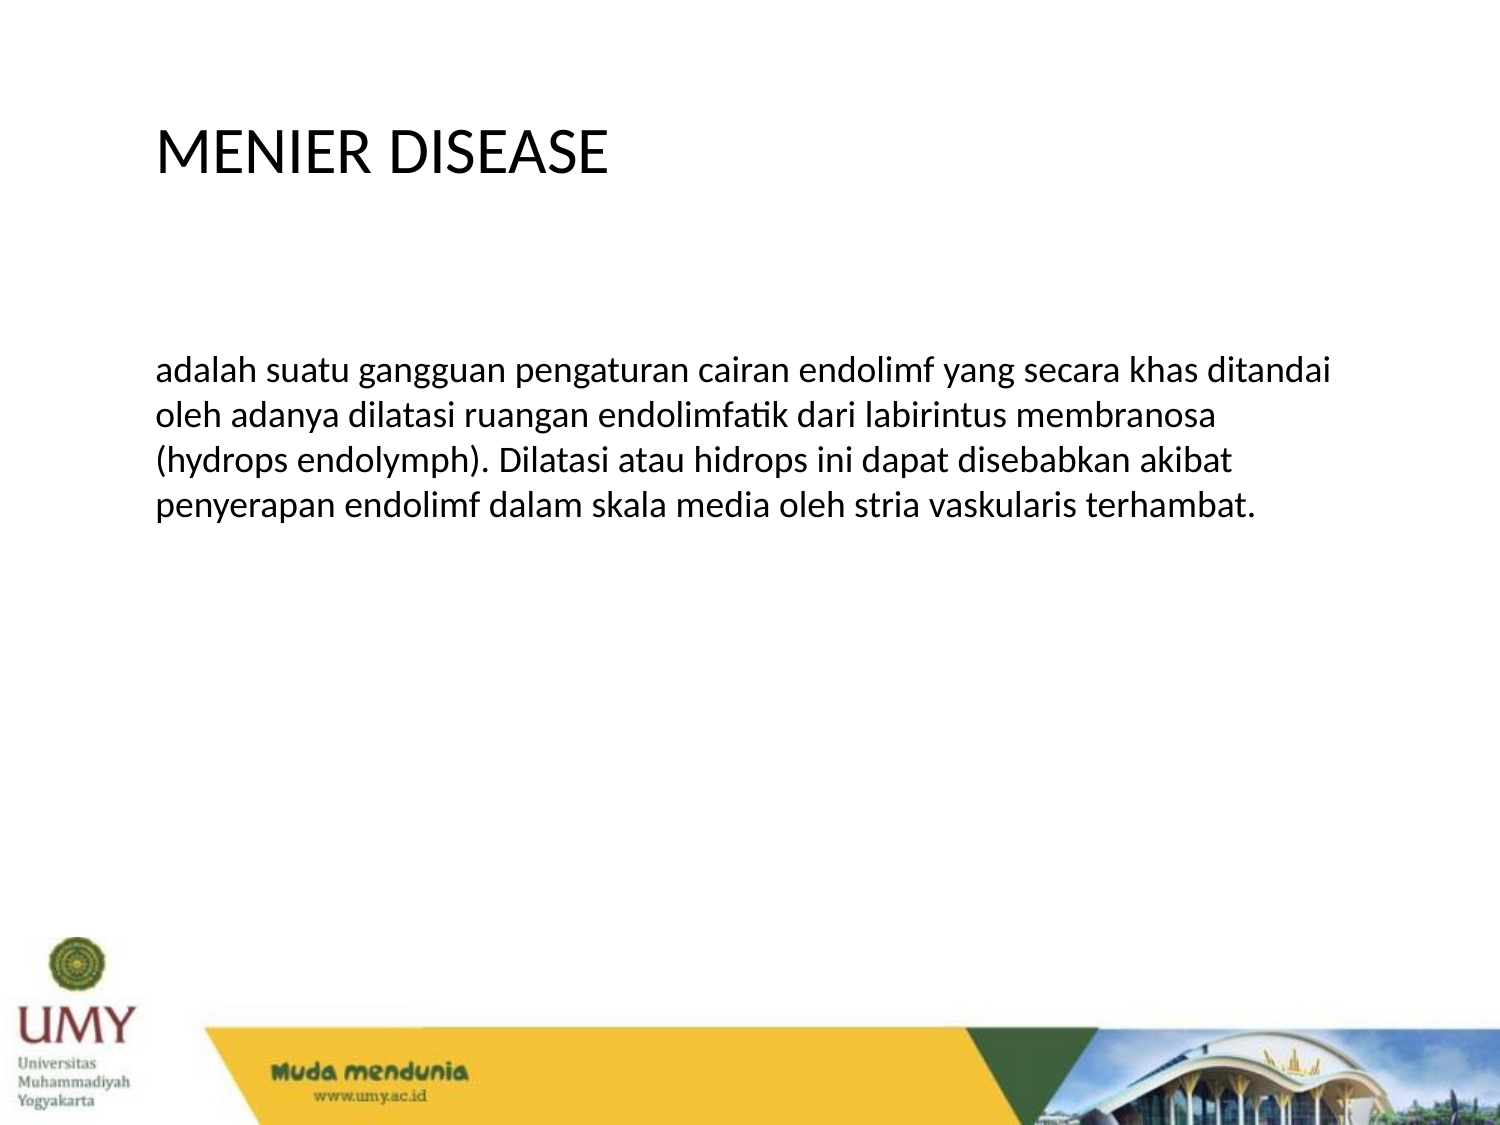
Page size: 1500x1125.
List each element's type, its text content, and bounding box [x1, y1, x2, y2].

picture [4, 937, 1500, 1125]
text_box MENIER DISEASE [140, 99, 1356, 323]
text_box adalah suatu gangguan pengaturan cairan endolimf yang secara khas ditandai oleh adanya dilatasi ruangan endolimfatik dari labirintus membranosa (hydrops endolymph). Dilatasi atau hidrops ini dapat disebabkan akibat penyerapan endolimf dalam skala media oleh stria vaskularis terhambat. [140, 337, 1356, 1000]
